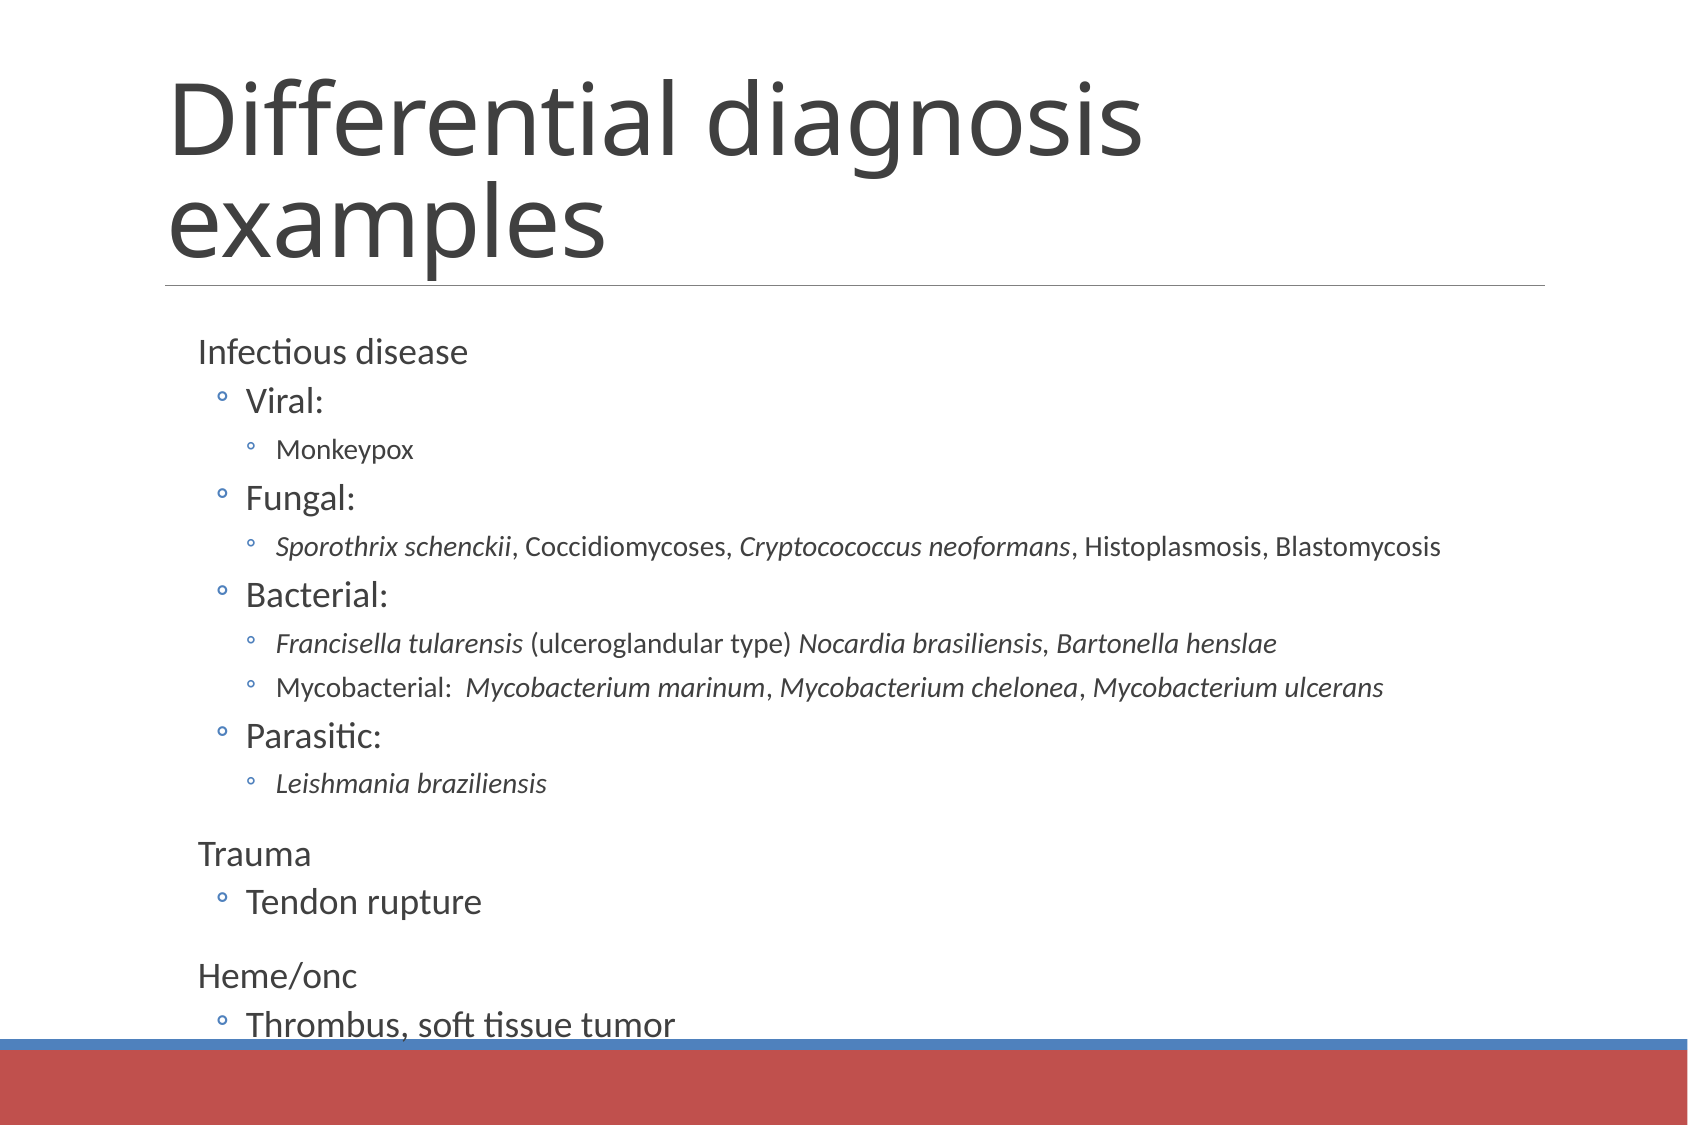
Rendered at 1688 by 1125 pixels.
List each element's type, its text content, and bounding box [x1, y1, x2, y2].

list Infectious disease Viral: Monkeypox Fungal: Sporothrix schenckii, Coccidiomycoses, Cryptocococcus neoformans, Histoplasmosis, Blastomycosis Bacterial: Francisella tularensis (ulceroglandular type) Nocardia brasiliensis, Bartonella henslae Mycobacterial: Mycobacterium marinum, Mycobacterium chelonea, Mycobacterium ulcerans Parasitic: Leishmania braziliensis Trauma Tendon rupture Heme/onc Thrombus, soft tissue tumor [182, 324, 1618, 1075]
title Differential diagnosis examples [151, 47, 1544, 285]
